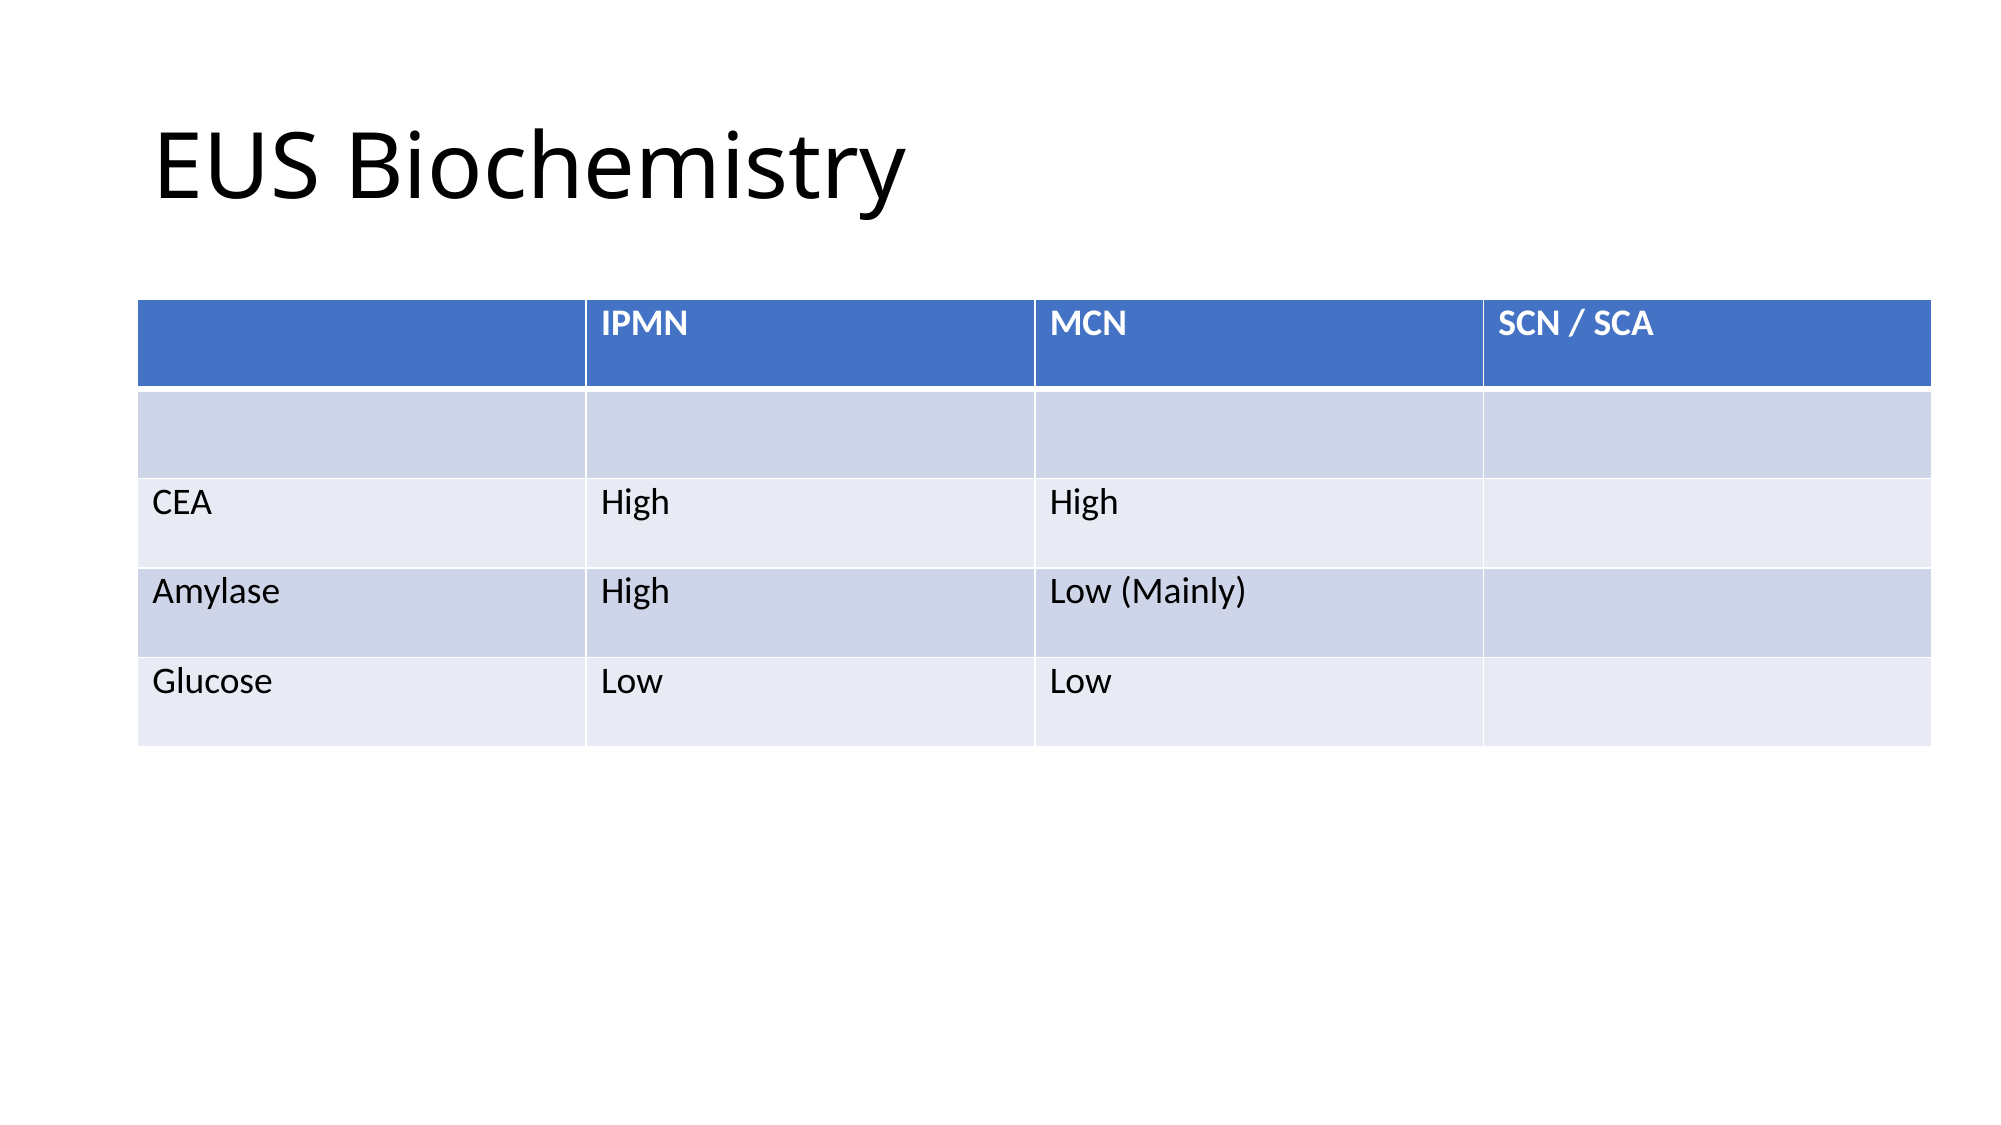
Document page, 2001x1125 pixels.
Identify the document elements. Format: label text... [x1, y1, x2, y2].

title EUS Biochemistry [137, 59, 1863, 278]
table_cell Low [587, 658, 1034, 746]
table_cell [587, 392, 1034, 478]
table_cell High [587, 479, 1034, 567]
table_cell [1484, 479, 1931, 567]
table_header MCN [1036, 300, 1483, 386]
table_cell CEA [138, 479, 585, 567]
table_cell [1036, 392, 1483, 478]
table_header [138, 300, 585, 386]
table_header IPMN [587, 300, 1034, 386]
table_cell Low (Mainly) [1036, 569, 1483, 657]
table_cell Glucose [138, 658, 585, 746]
table_header SCN / SCA [1484, 300, 1931, 386]
table_cell [138, 392, 585, 478]
table_cell Amylase [138, 569, 585, 657]
table_cell Low [1036, 658, 1483, 746]
table_cell High [1036, 479, 1483, 567]
table_cell [1484, 658, 1931, 746]
table_cell [1484, 392, 1931, 478]
table_cell [1484, 569, 1931, 657]
table_cell High [587, 569, 1034, 657]
